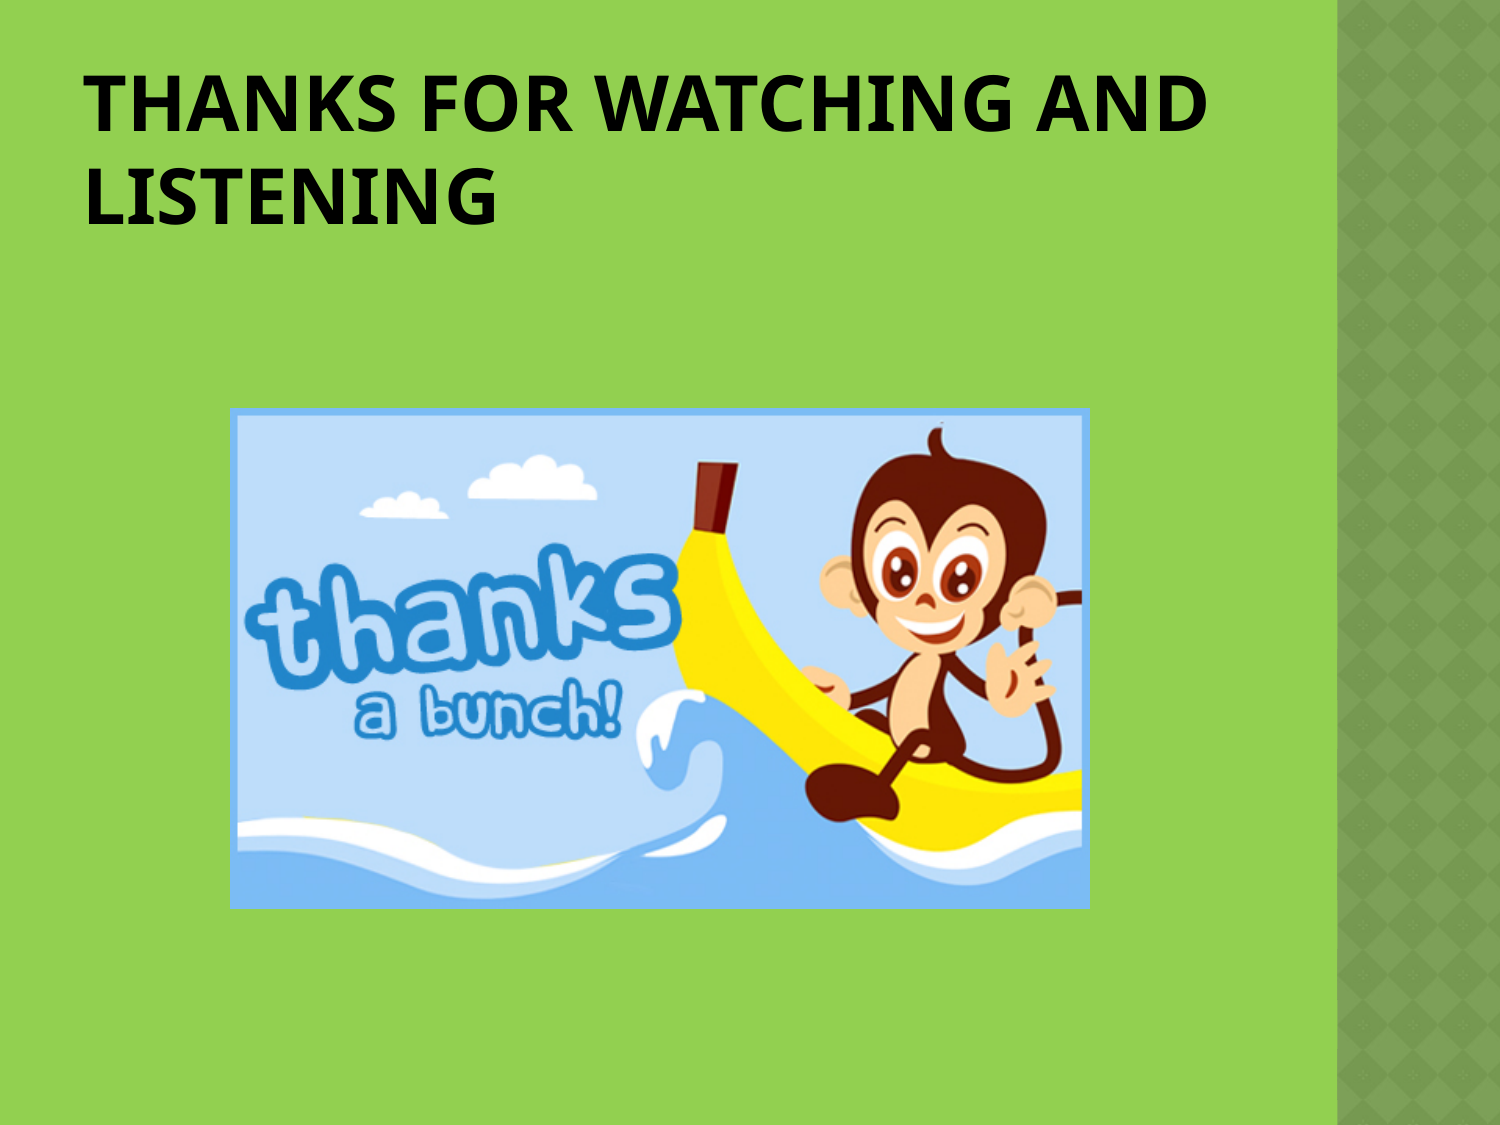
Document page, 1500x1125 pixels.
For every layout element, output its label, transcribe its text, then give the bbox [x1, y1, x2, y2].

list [229, 408, 1090, 910]
title Thanks for watching and listening [75, 52, 1263, 240]
